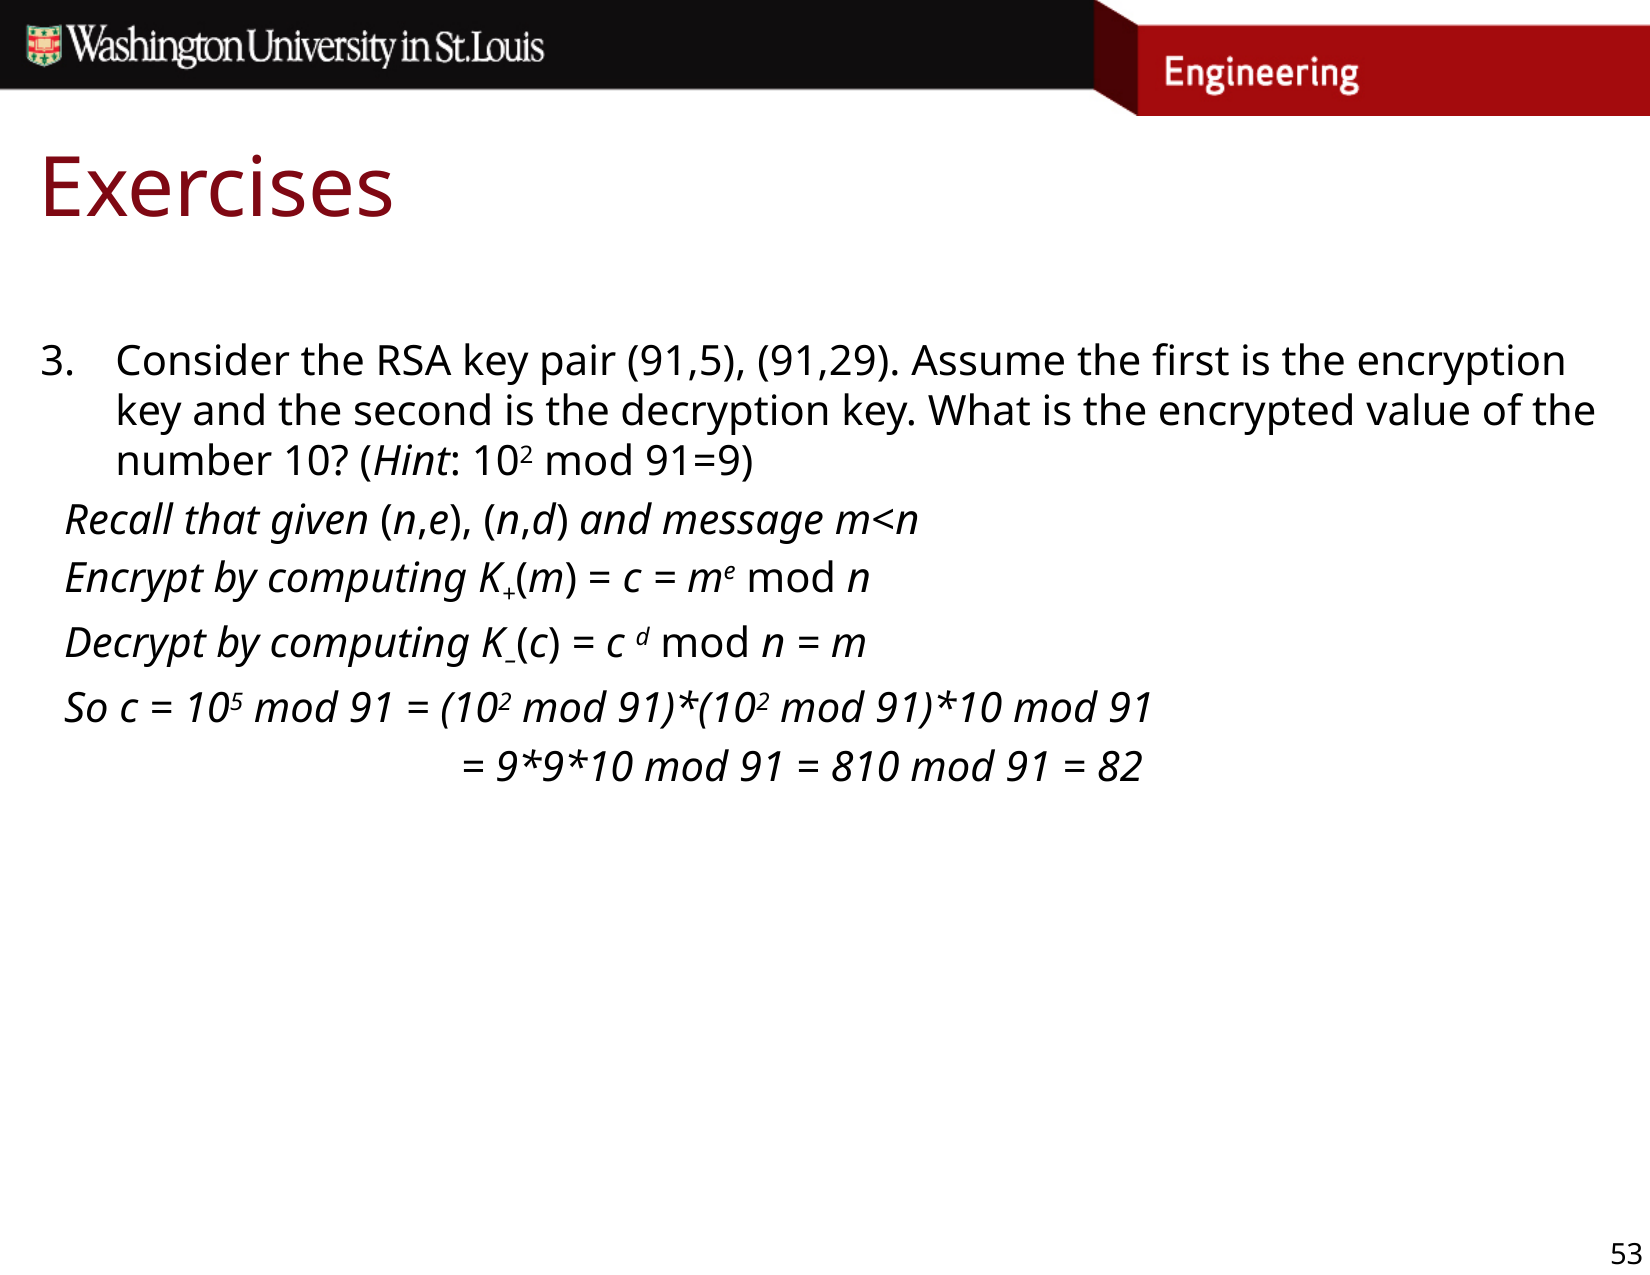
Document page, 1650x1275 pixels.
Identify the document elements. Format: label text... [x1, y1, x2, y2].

title Exercises [21, 105, 1602, 262]
slide_number 53 [1592, 1237, 1644, 1273]
list Consider the RSA key pair (91,5), (91,29). Assume the first is the encryption key and the second is the decryption key. What is the encrypted value of the number 10? (Hint: 102 mod 91=9) Recall that given (n,e), (n,d) and message m<n Encrypt by computing K+(m) = c = me mod n Decrypt by computing K–(c) = c d mod n = m So c = 105 mod 91 = (102 mod 91)*(102 mod 91)*10 mod 91 = 9*9*10 mod 91 = 810 mod 91 = 82 [2, 325, 1650, 1275]
picture [0, 0, 1650, 116]
